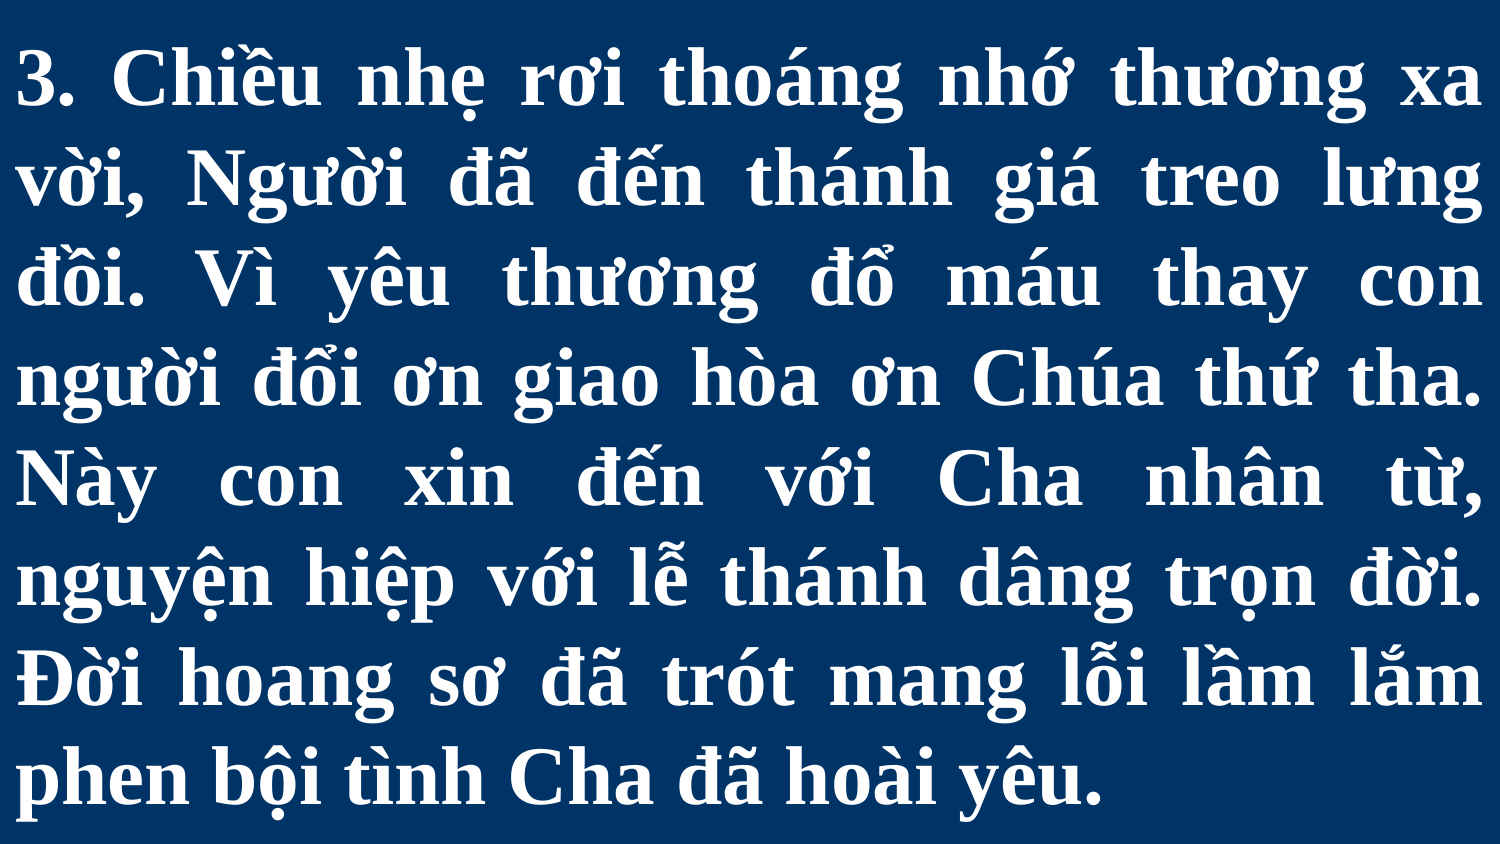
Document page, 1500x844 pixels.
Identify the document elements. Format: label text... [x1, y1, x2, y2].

title 3. Chiều nhẹ rơi thoáng nhớ thương xa vời, Người đã đến thánh giá treo lưng đồi. Vì yêu thương đổ máu thay con người đổi ơn giao hòa ơn Chúa thứ tha. Này con xin đến với Cha nhân từ, nguyện hiệp với lễ thánh dâng trọn đời. Đời hoang sơ đã trót mang lỗi lầm lắm phen bội tình Cha đã hoài yêu. [0, 0, 1500, 844]
